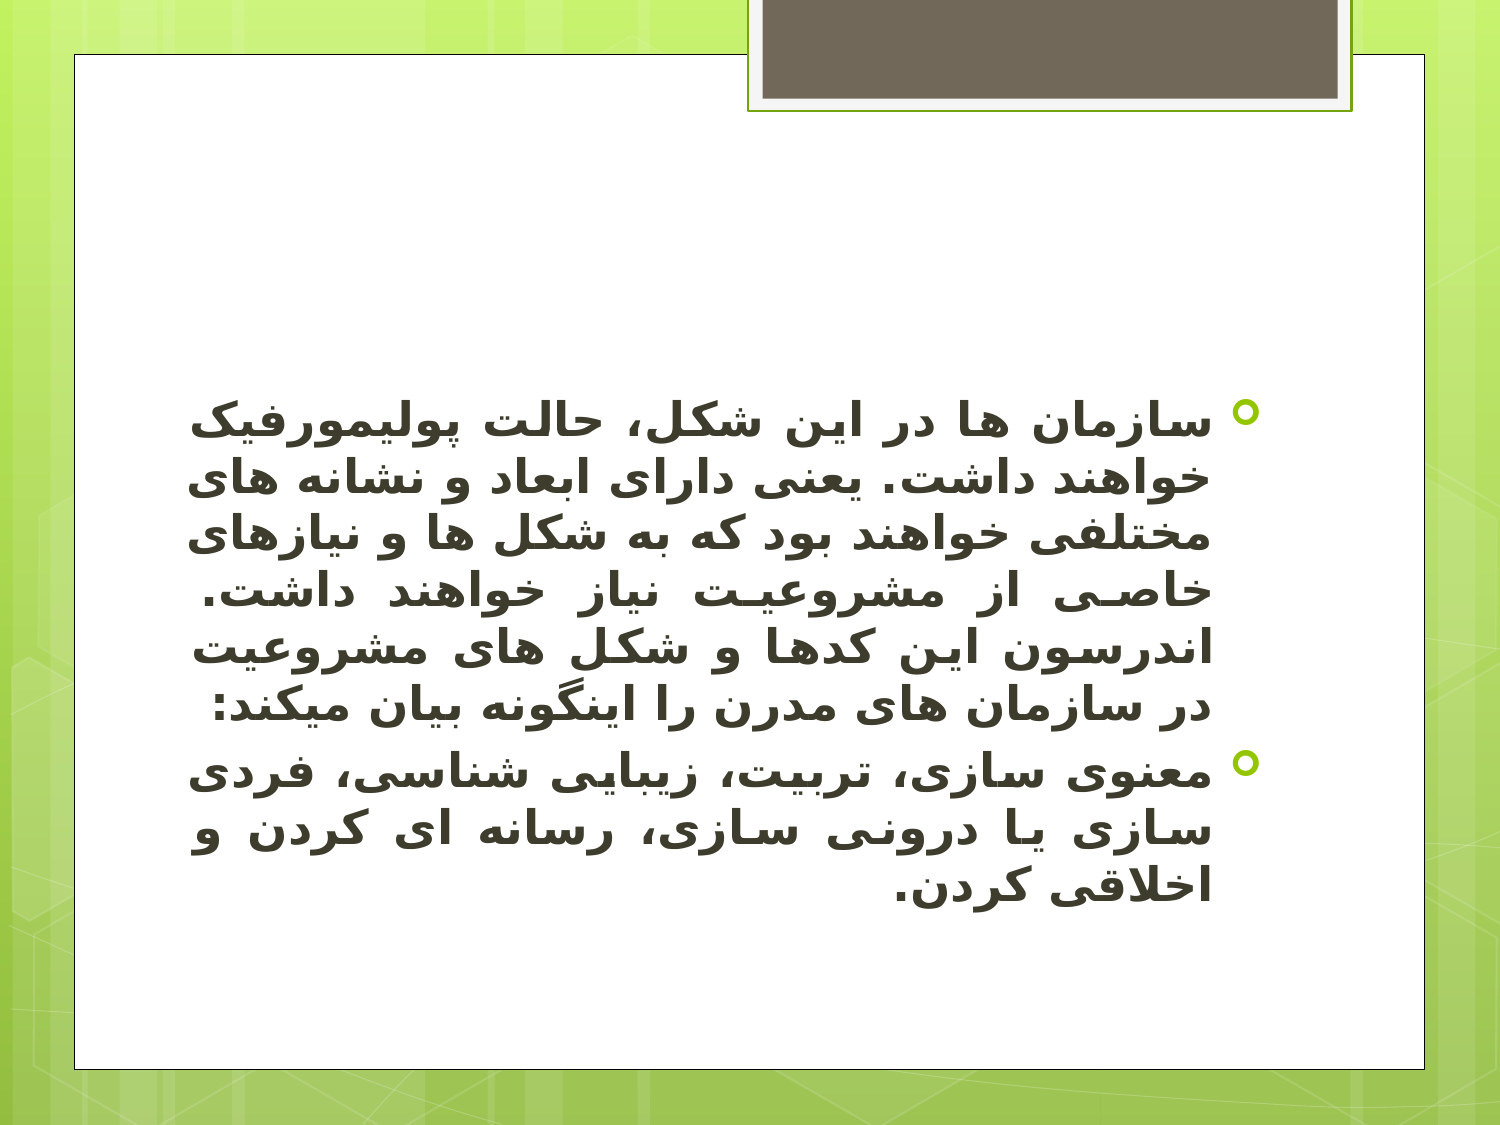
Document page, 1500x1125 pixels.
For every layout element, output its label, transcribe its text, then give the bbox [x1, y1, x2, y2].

list سازمان ها در این شکل، حالت پولیمورفیک خواهند داشت. یعنی دارای ابعاد و نشانه های مختلفی خواهند بود که به شکل ها و نیازهای خاصی از مشروعیت نیاز خواهند داشت. اندرسون این کدها و شکل های مشروعیت در سازمان های مدرن را اینگونه بیان میکند: معنوی سازی، تربیت، زیبایی شناسی، فردی سازی یا درونی سازی، رسانه ای کردن و اخلاقی کردن. [171, 381, 1283, 957]
